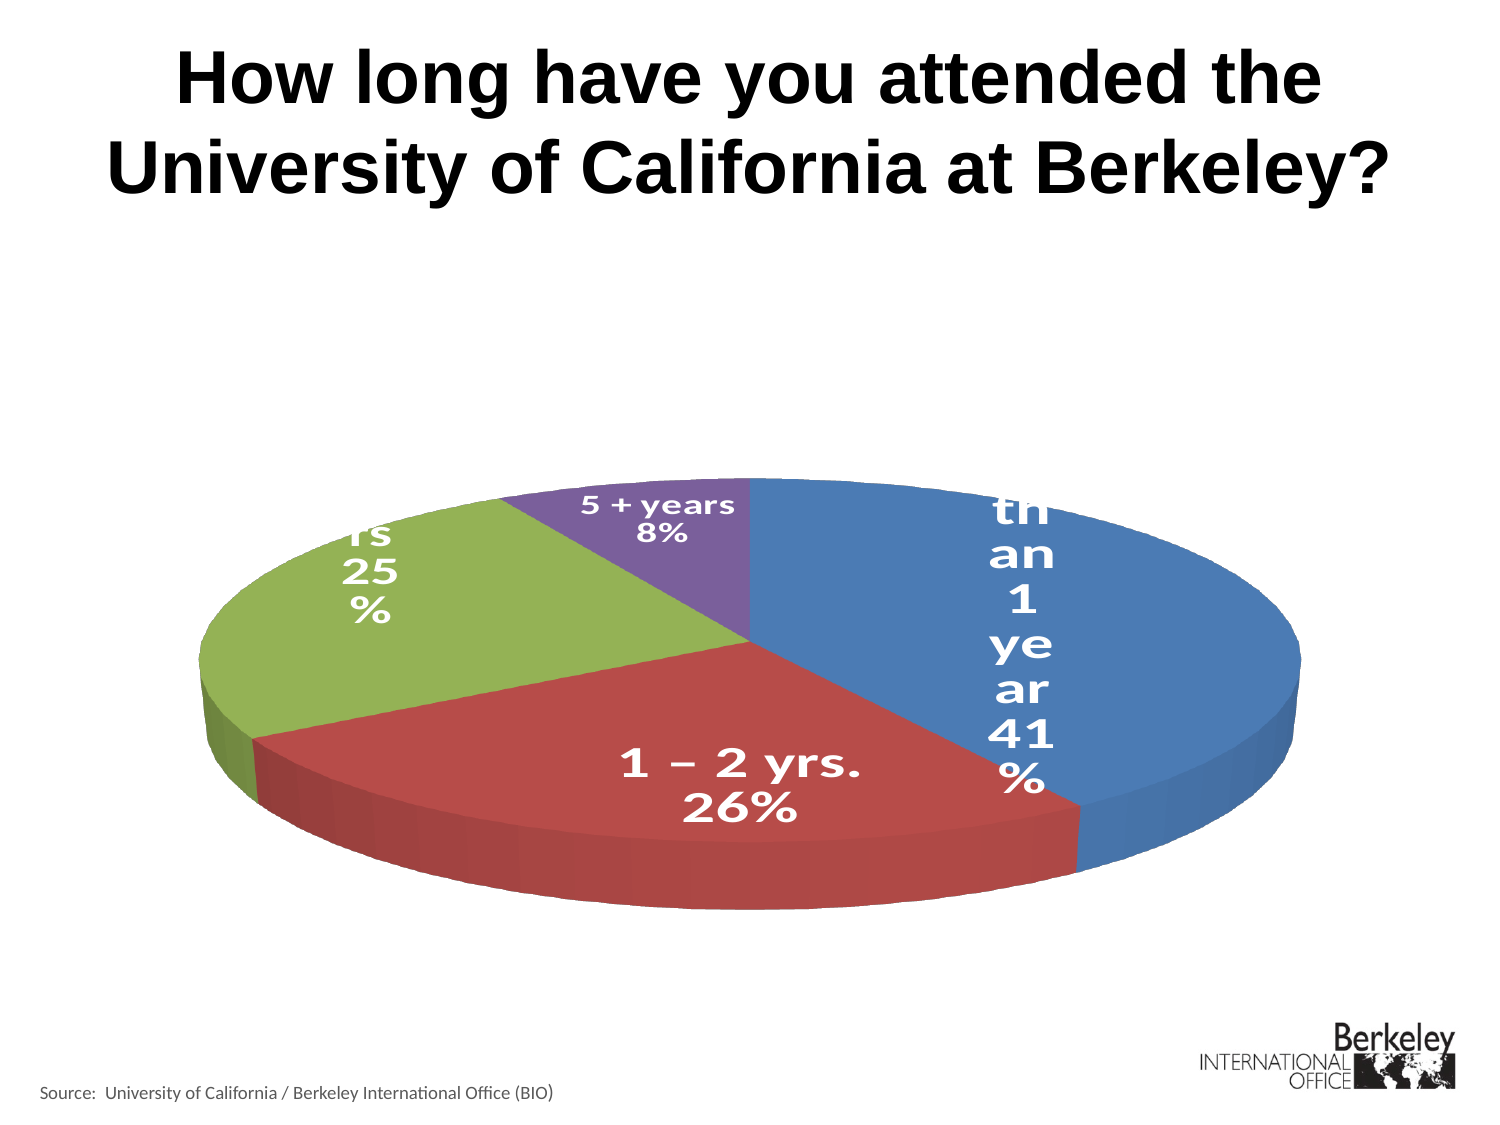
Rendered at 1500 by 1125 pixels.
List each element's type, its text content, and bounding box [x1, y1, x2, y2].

picture [1187, 1019, 1469, 1096]
title How long have you attended the University of California at Berkeley? [75, 24, 1425, 213]
text_box Source: University of California / Berkeley International Office (BIO) [24, 1071, 575, 1112]
chart [124, 187, 1426, 994]
